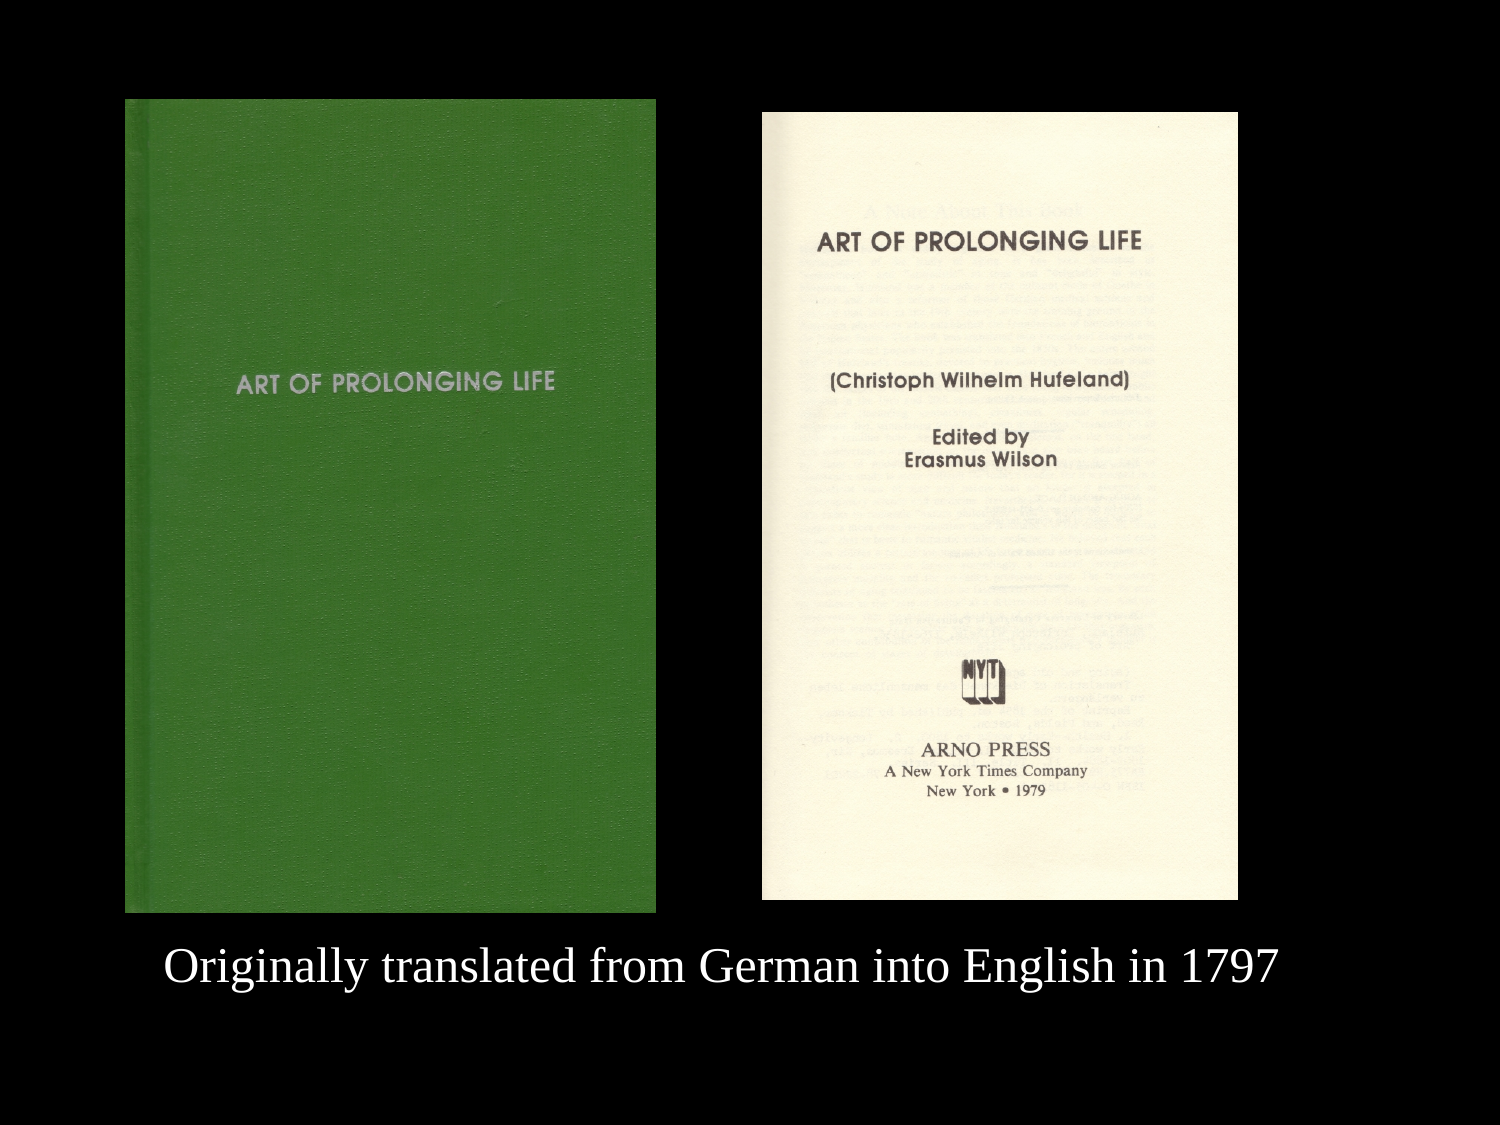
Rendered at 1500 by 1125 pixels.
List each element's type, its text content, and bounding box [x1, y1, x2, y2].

picture [124, 99, 656, 913]
picture [762, 112, 1238, 901]
text_box Originally translated from German into English in 1797 [148, 924, 1296, 1000]
